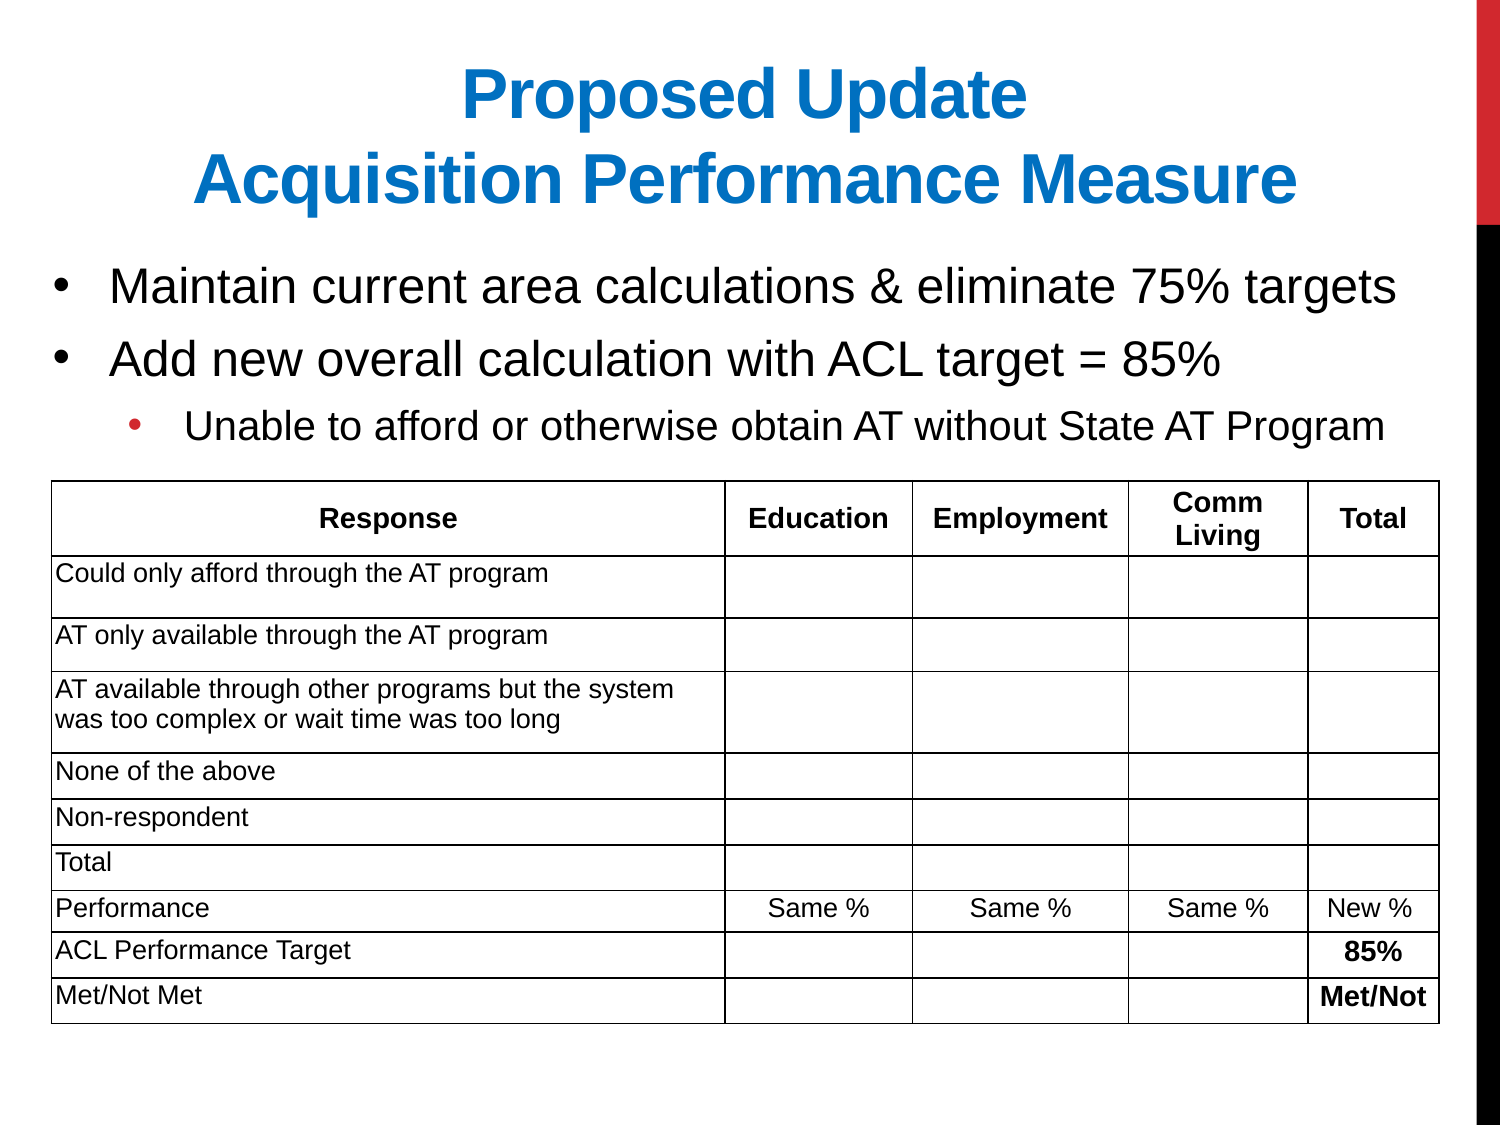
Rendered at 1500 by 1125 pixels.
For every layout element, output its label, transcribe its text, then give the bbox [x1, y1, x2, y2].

table_cell [726, 800, 912, 844]
table_cell ACL Performance Target [52, 933, 724, 977]
table_cell Performance [52, 891, 724, 931]
table_header Total [1309, 482, 1438, 555]
table_cell [726, 979, 912, 1023]
table_cell Total [52, 846, 724, 890]
table_cell None of the above [52, 754, 724, 798]
table_cell [913, 619, 1128, 671]
table_cell [1129, 846, 1307, 890]
table_cell [1309, 846, 1438, 890]
table_cell [913, 979, 1128, 1023]
table_cell [913, 933, 1128, 977]
table_cell [726, 672, 912, 752]
table_cell [913, 800, 1128, 844]
table_cell [913, 754, 1128, 798]
table_cell [1129, 557, 1307, 617]
list Maintain current area calculations & eliminate 75% targets Add new overall calculation with ACL target = 85% Unable to afford or otherwise obtain AT without State AT Program [37, 246, 1466, 459]
table_cell [1309, 672, 1438, 752]
table_cell Met/Not Met [52, 979, 724, 1023]
table_cell New % [1309, 891, 1438, 931]
table_cell [1129, 754, 1307, 798]
table_cell AT available through other programs but the system was too complex or wait time was too long [52, 672, 724, 752]
table_cell [1129, 672, 1307, 752]
table_cell [726, 619, 912, 671]
table_cell [1309, 754, 1438, 798]
table_cell [1309, 619, 1438, 671]
table_cell Same % [726, 891, 912, 931]
table_cell [1129, 619, 1307, 671]
table_cell Met/Not [1309, 979, 1438, 1023]
table_header Comm Living [1129, 482, 1307, 555]
table_header Response [52, 482, 724, 555]
table_cell [726, 754, 912, 798]
table_cell Non-respondent [52, 800, 724, 844]
table_cell Same % [913, 891, 1128, 931]
table_cell [913, 846, 1128, 890]
table_cell AT only available through the AT program [52, 619, 724, 671]
table_cell Same % [1129, 891, 1307, 931]
table_cell 85% [1309, 933, 1438, 977]
table_cell [1129, 979, 1307, 1023]
table_cell [913, 672, 1128, 752]
table_cell [726, 846, 912, 890]
table_cell [1309, 800, 1438, 844]
table_cell Could only afford through the AT program [52, 557, 724, 617]
table_cell [1129, 800, 1307, 844]
title Proposed Update Acquisition Performance Measure [24, 50, 1466, 225]
table_header Employment [913, 482, 1128, 555]
table_cell [726, 933, 912, 977]
table_header Education [726, 482, 912, 555]
table_cell [1309, 557, 1438, 617]
table_cell [726, 557, 912, 617]
table_cell [913, 557, 1128, 617]
table_cell [1129, 933, 1307, 977]
